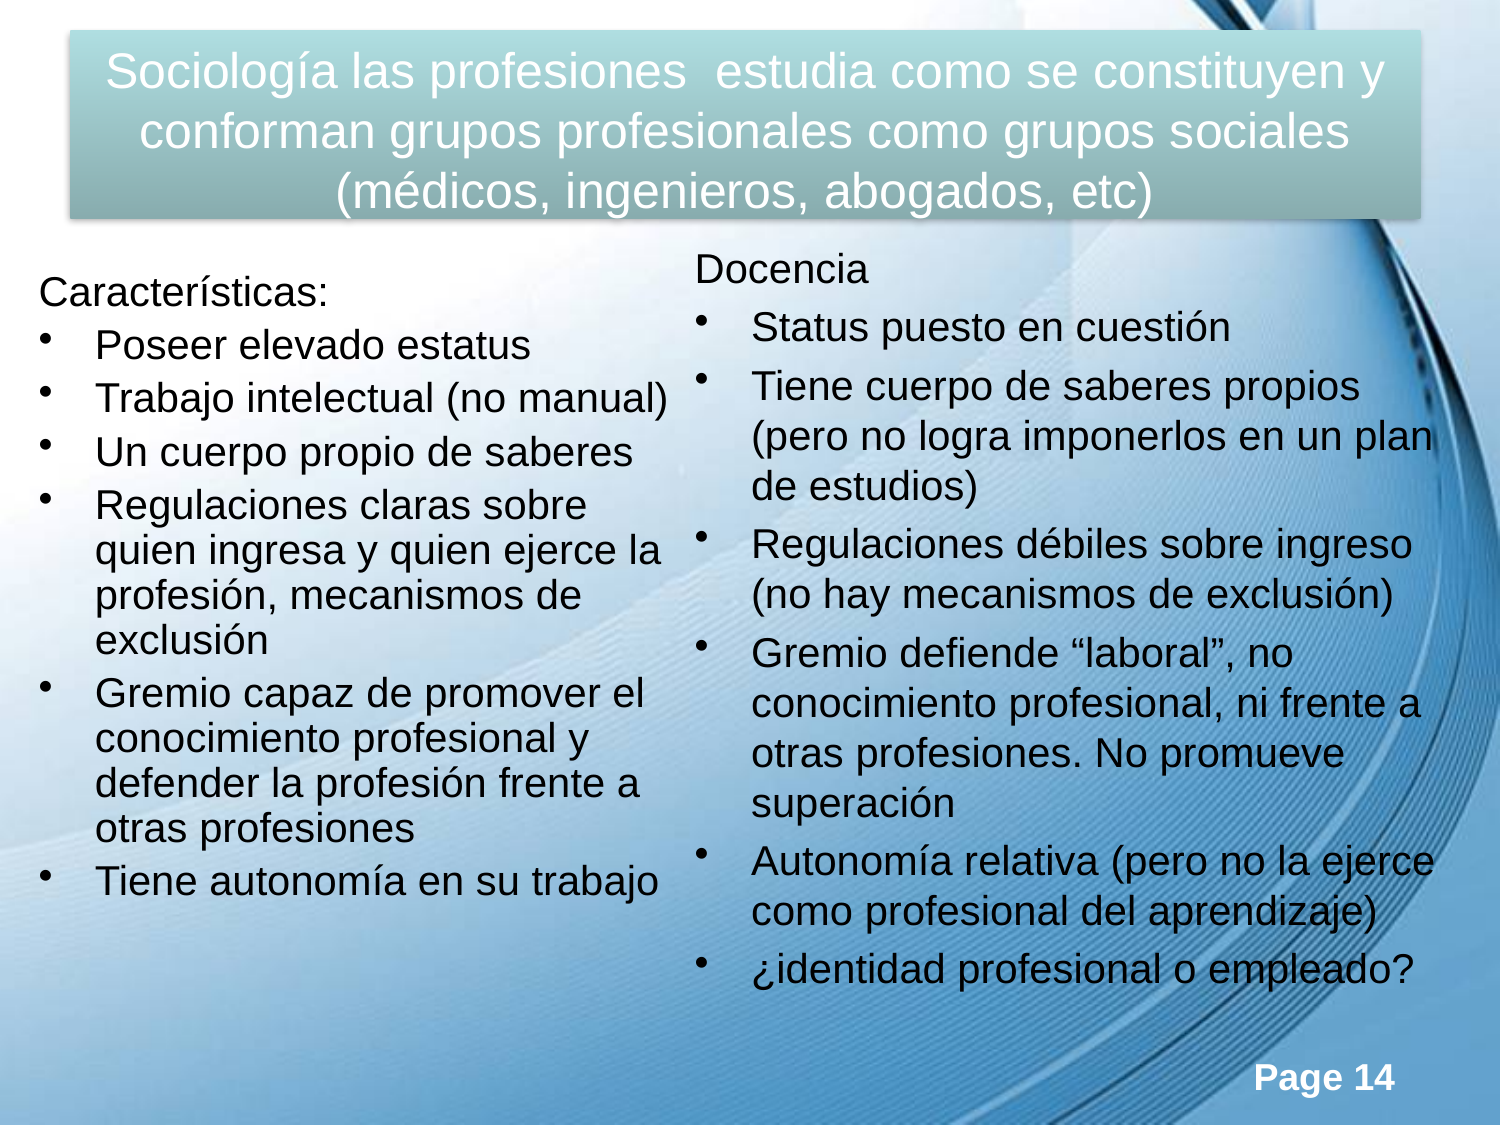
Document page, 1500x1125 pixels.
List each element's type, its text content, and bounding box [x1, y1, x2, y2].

list Características: Poseer elevado estatus Trabajo intelectual (no manual) Un cuerpo propio de saberes Regulaciones claras sobre quien ingresa y quien ejerce la profesión, mecanismos de exclusión Gremio capaz de promover el conocimiento profesional y defender la profesión frente a otras profesiones Tiene autonomía en su trabajo [23, 262, 679, 1005]
title Sociología las profesiones estudia como se constituyen y conforman grupos profesionales como grupos sociales (médicos, ingenieros, abogados, etc) [70, 30, 1421, 219]
list Docencia Status puesto en cuestión Tiene cuerpo de saberes propios (pero no logra imponerlos en un plan de estudios) Regulaciones débiles sobre ingreso (no hay mecanismos de exclusión) Gremio defiende “laboral”, no conocimiento profesional, ni frente a otras profesiones. No promueve superación Autonomía relativa (pero no la ejerce como profesional del aprendizaje) ¿identidad profesional o empleado? [679, 234, 1465, 1005]
picture [0, 0, 1500, 1125]
